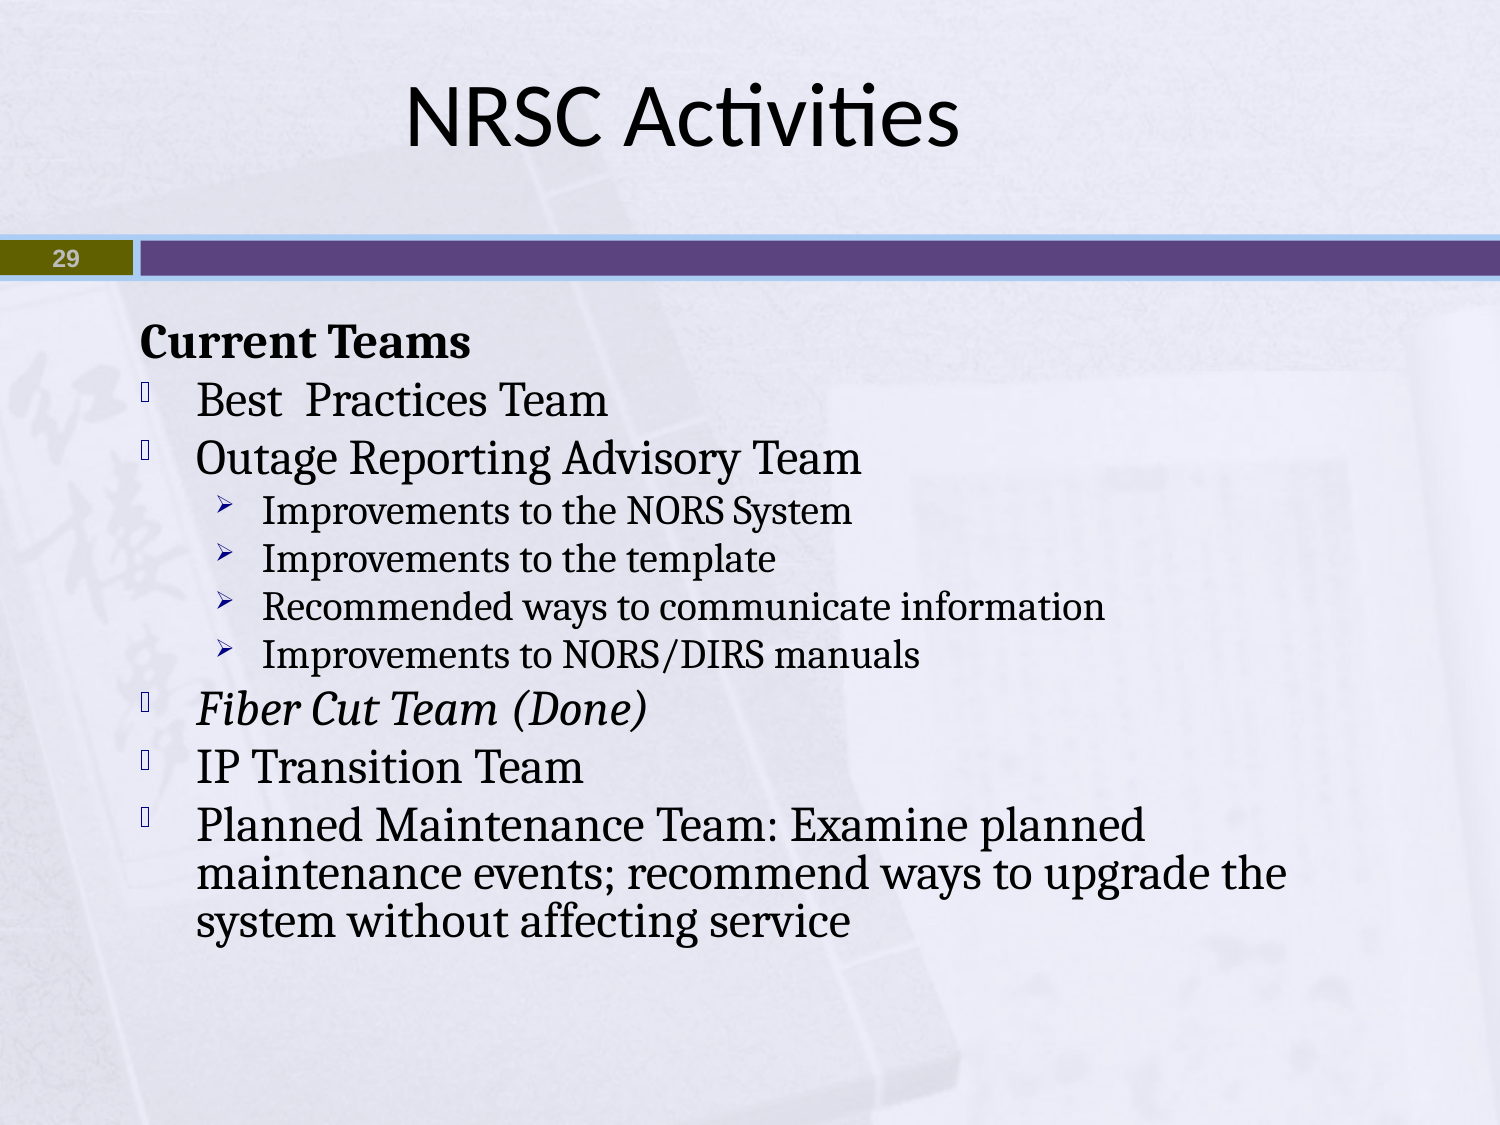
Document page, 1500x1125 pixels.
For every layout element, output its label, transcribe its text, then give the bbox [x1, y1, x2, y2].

title NRSC Activities [75, 20, 1313, 200]
slide_number 29 [0, 234, 133, 282]
list Current Teams Best Practices Team Outage Reporting Advisory Team Improvements to the NORS System Improvements to the template Recommended ways to communicate information Improvements to NORS/DIRS manuals Fiber Cut Team (Done) IP Transition Team Planned Maintenance Team: Examine planned maintenance events; recommend ways to upgrade the system without affecting service [124, 312, 1401, 1125]
